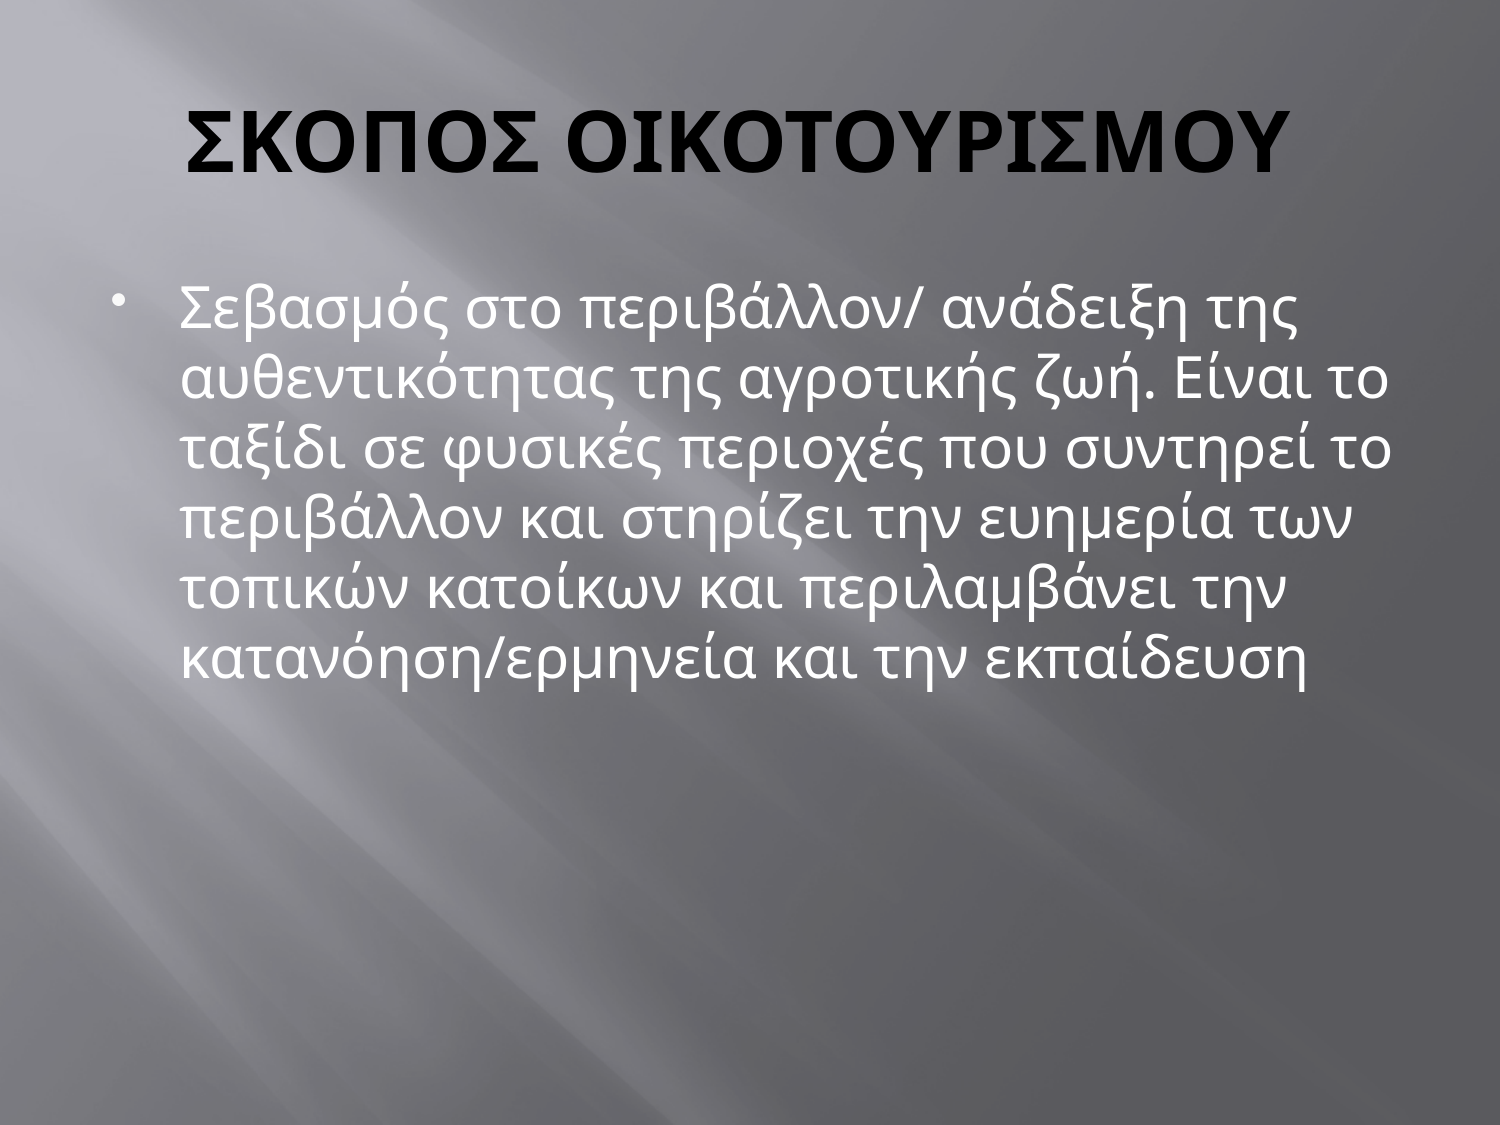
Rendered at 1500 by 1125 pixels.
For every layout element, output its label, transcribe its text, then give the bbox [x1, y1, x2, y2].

list Σεβασμός στο περιβάλλον/ ανάδειξη της αυθεντικότητας της αγροτικής ζωή. Είναι το ταξίδι σε φυσικές περιοχές που συντηρεί το περιβάλλον και στηρίζει την ευημερία των τοπικών κατοίκων και περιλαμβάνει την κατανόηση/ερμηνεία και την εκπαίδευση [75, 262, 1425, 1035]
title ΣΚΟΠΟΣ ΟΙΚΟΤΟΥΡΙΣΜΟΥ [75, 45, 1425, 233]
